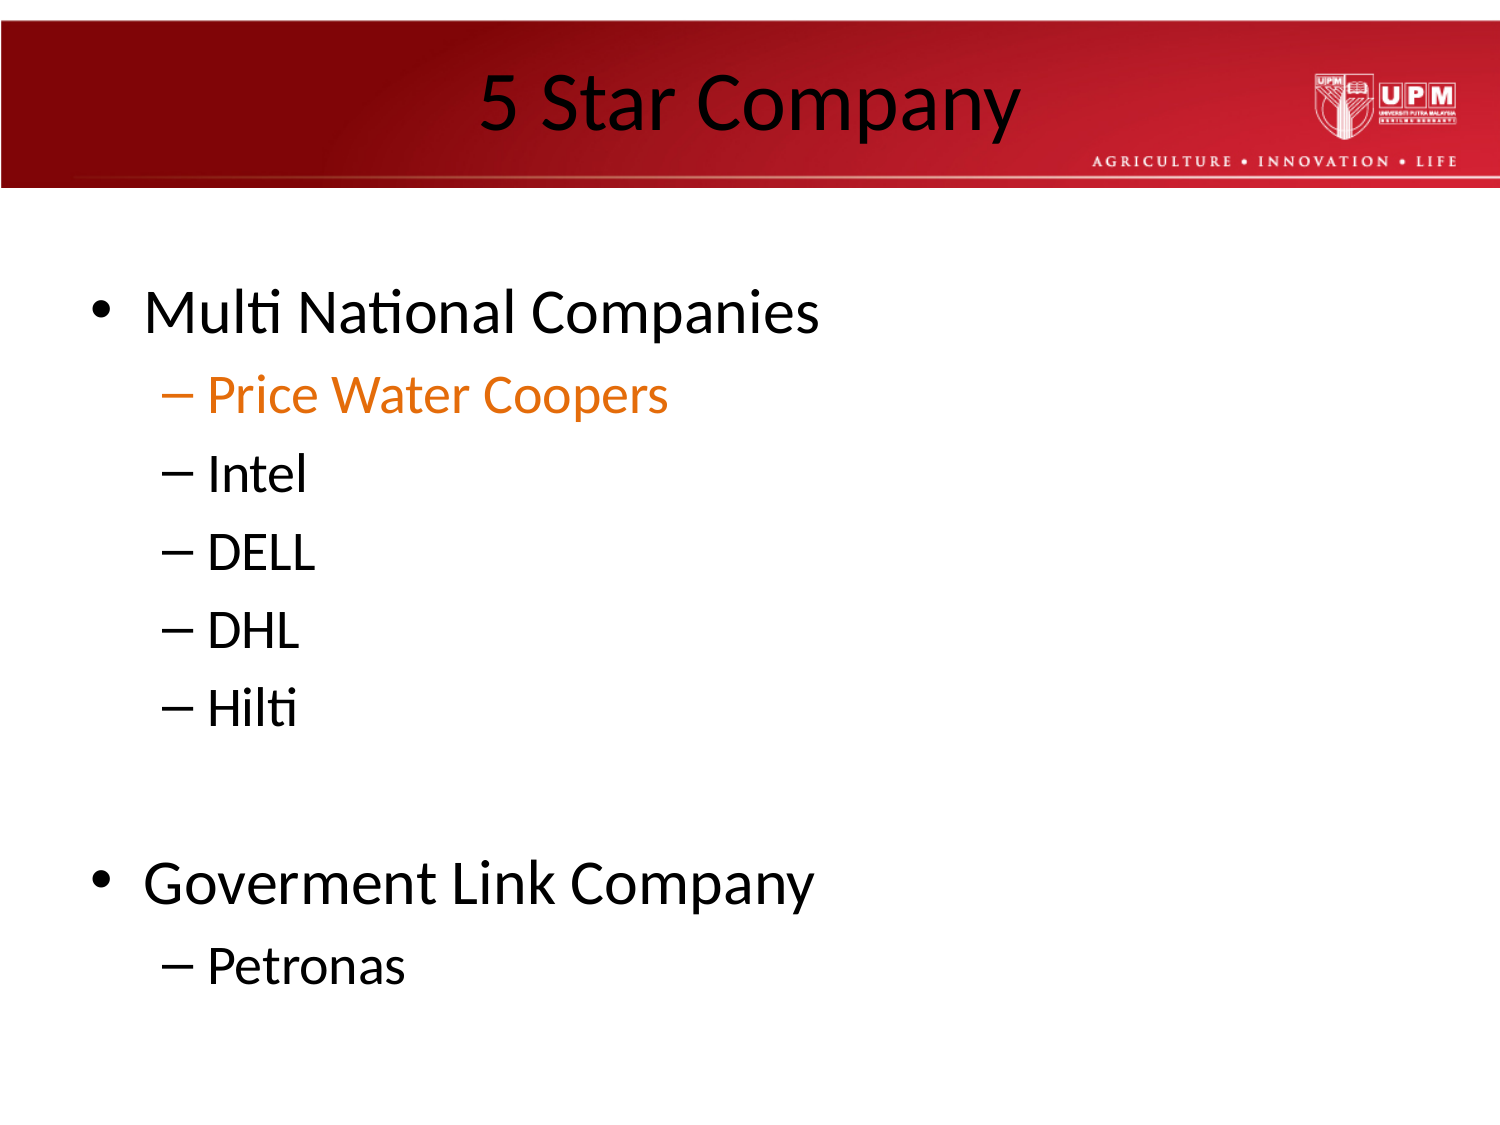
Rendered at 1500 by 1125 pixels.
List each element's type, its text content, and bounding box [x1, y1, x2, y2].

list Multi National Companies Price Water Coopers Intel DELL DHL Hilti Goverment Link Company Petronas [75, 262, 1425, 1005]
picture [0, 0, 1500, 188]
